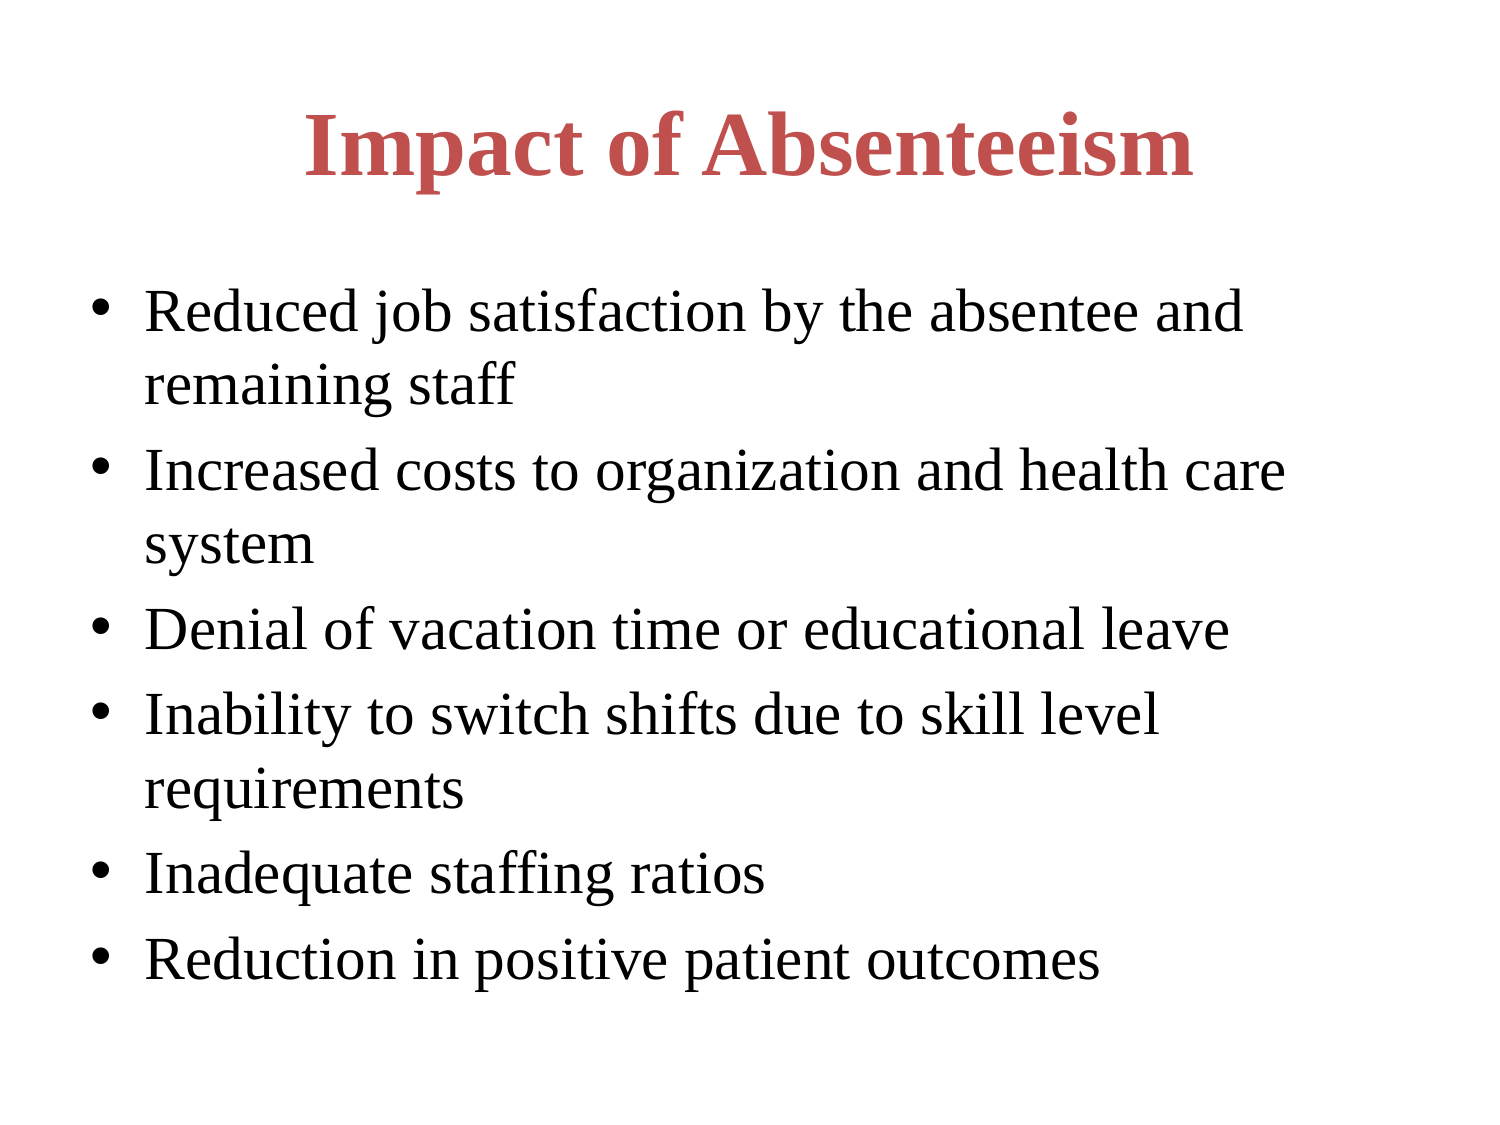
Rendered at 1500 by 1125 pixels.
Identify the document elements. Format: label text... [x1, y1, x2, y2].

list Reduced job satisfaction by the absentee and remaining staff Increased costs to organization and health care system Denial of vacation time or educational leave Inability to switch shifts due to skill level requirements Inadequate staffing ratios Reduction in positive patient outcomes [75, 262, 1425, 1005]
title Impact of Absenteeism [75, 45, 1425, 233]
